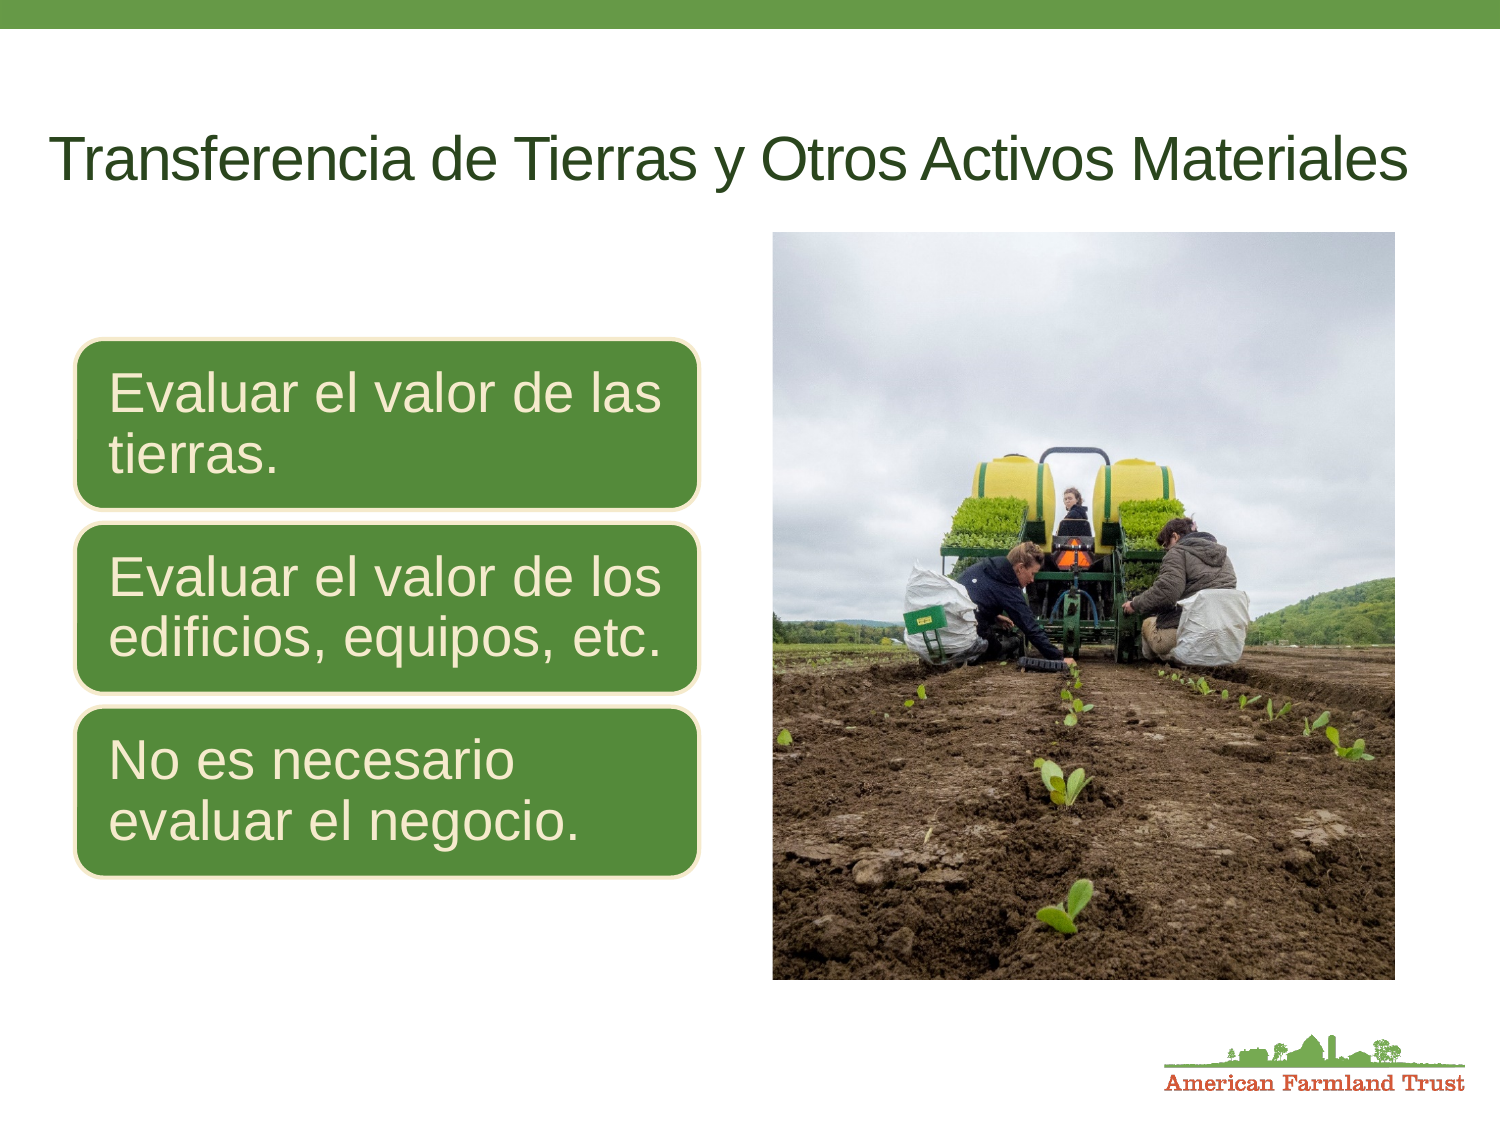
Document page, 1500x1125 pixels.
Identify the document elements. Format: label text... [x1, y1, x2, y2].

title Transferencia de Tierras y Otros Activos Materiales [48, 78, 1465, 233]
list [74, 325, 700, 891]
picture [1164, 1034, 1465, 1091]
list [772, 232, 1396, 981]
